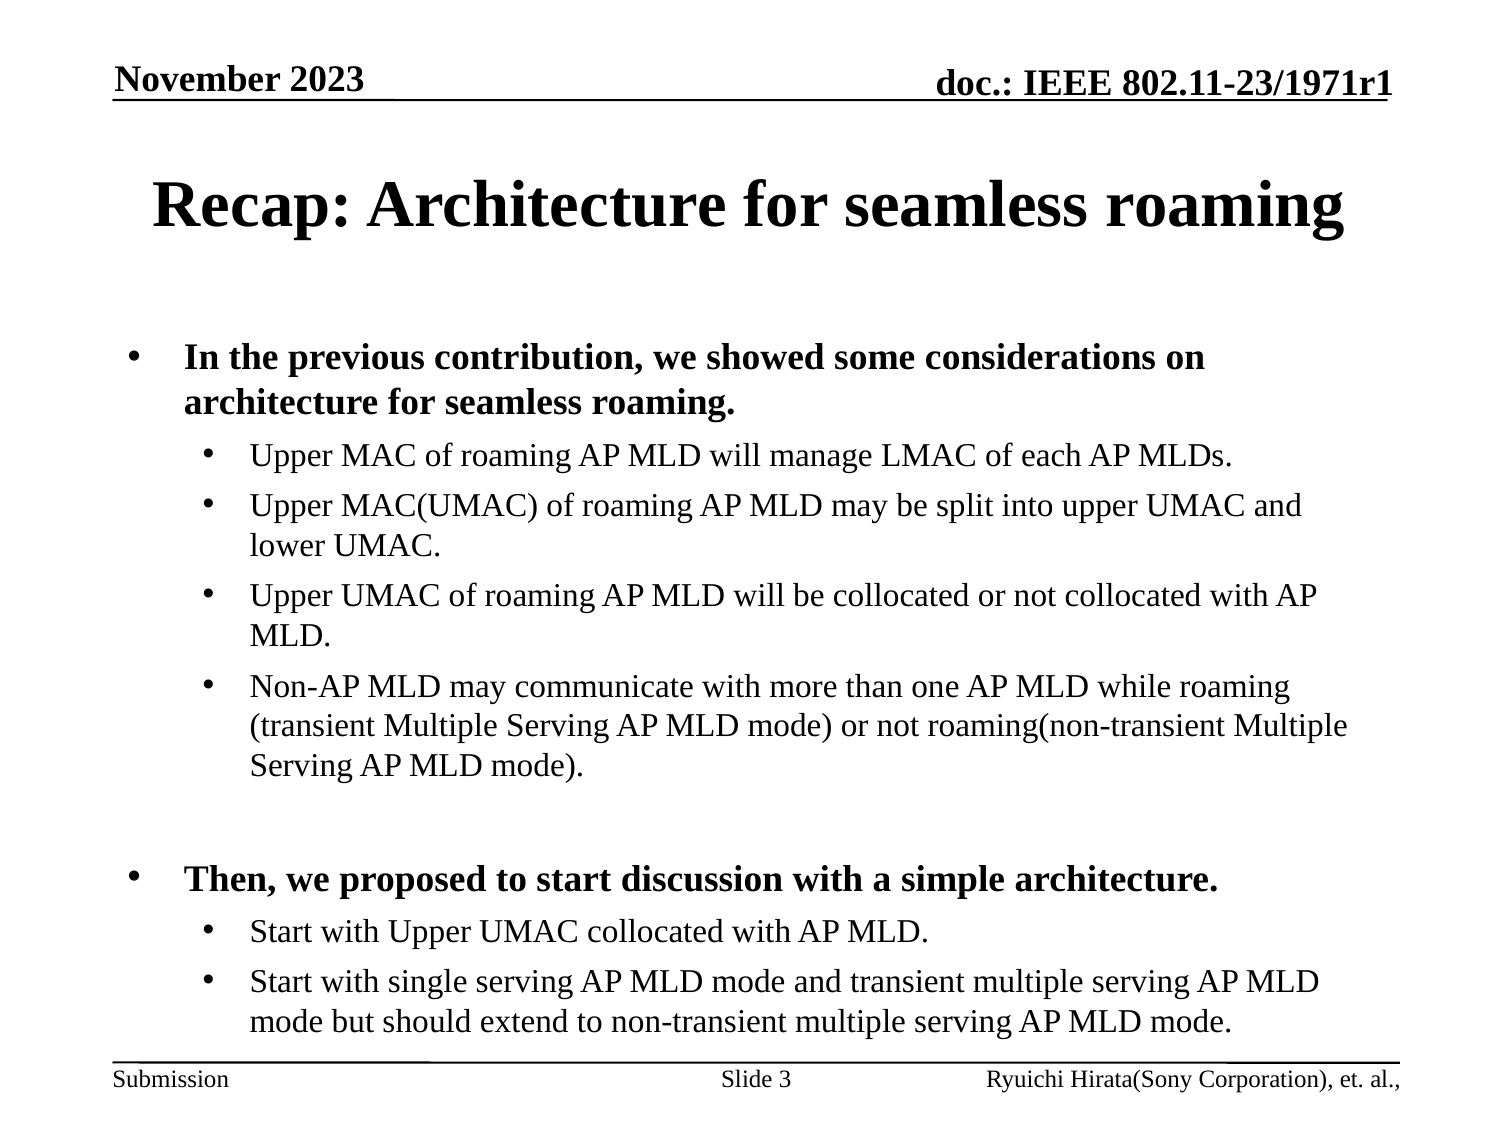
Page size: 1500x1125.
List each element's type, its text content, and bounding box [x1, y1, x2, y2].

slide_number Slide 3 [712, 1061, 800, 1123]
footer Ryuichi Hirata(Sony Corporation), et. al., [878, 1061, 1402, 1093]
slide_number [114, 54, 423, 100]
title Recap: Architecture for seamless roaming [112, 112, 1388, 288]
list In the previous contribution, we showed some considerations on architecture for seamless roaming. Upper MAC of roaming AP MLD will manage LMAC of each AP MLDs. Upper MAC(UMAC) of roaming AP MLD may be split into upper UMAC and lower UMAC. Upper UMAC of roaming AP MLD will be collocated or not collocated with AP MLD. Non-AP MLD may communicate with more than one AP MLD while roaming (transient Multiple Serving AP MLD mode) or not roaming(non-transient Multiple Serving AP MLD mode). Then, we proposed to start discussion with a simple architecture. Start with Upper UMAC collocated with AP MLD. Start with single serving AP MLD mode and transient multiple serving AP MLD mode but should extend to non-transient multiple serving AP MLD mode. [112, 324, 1388, 1000]
